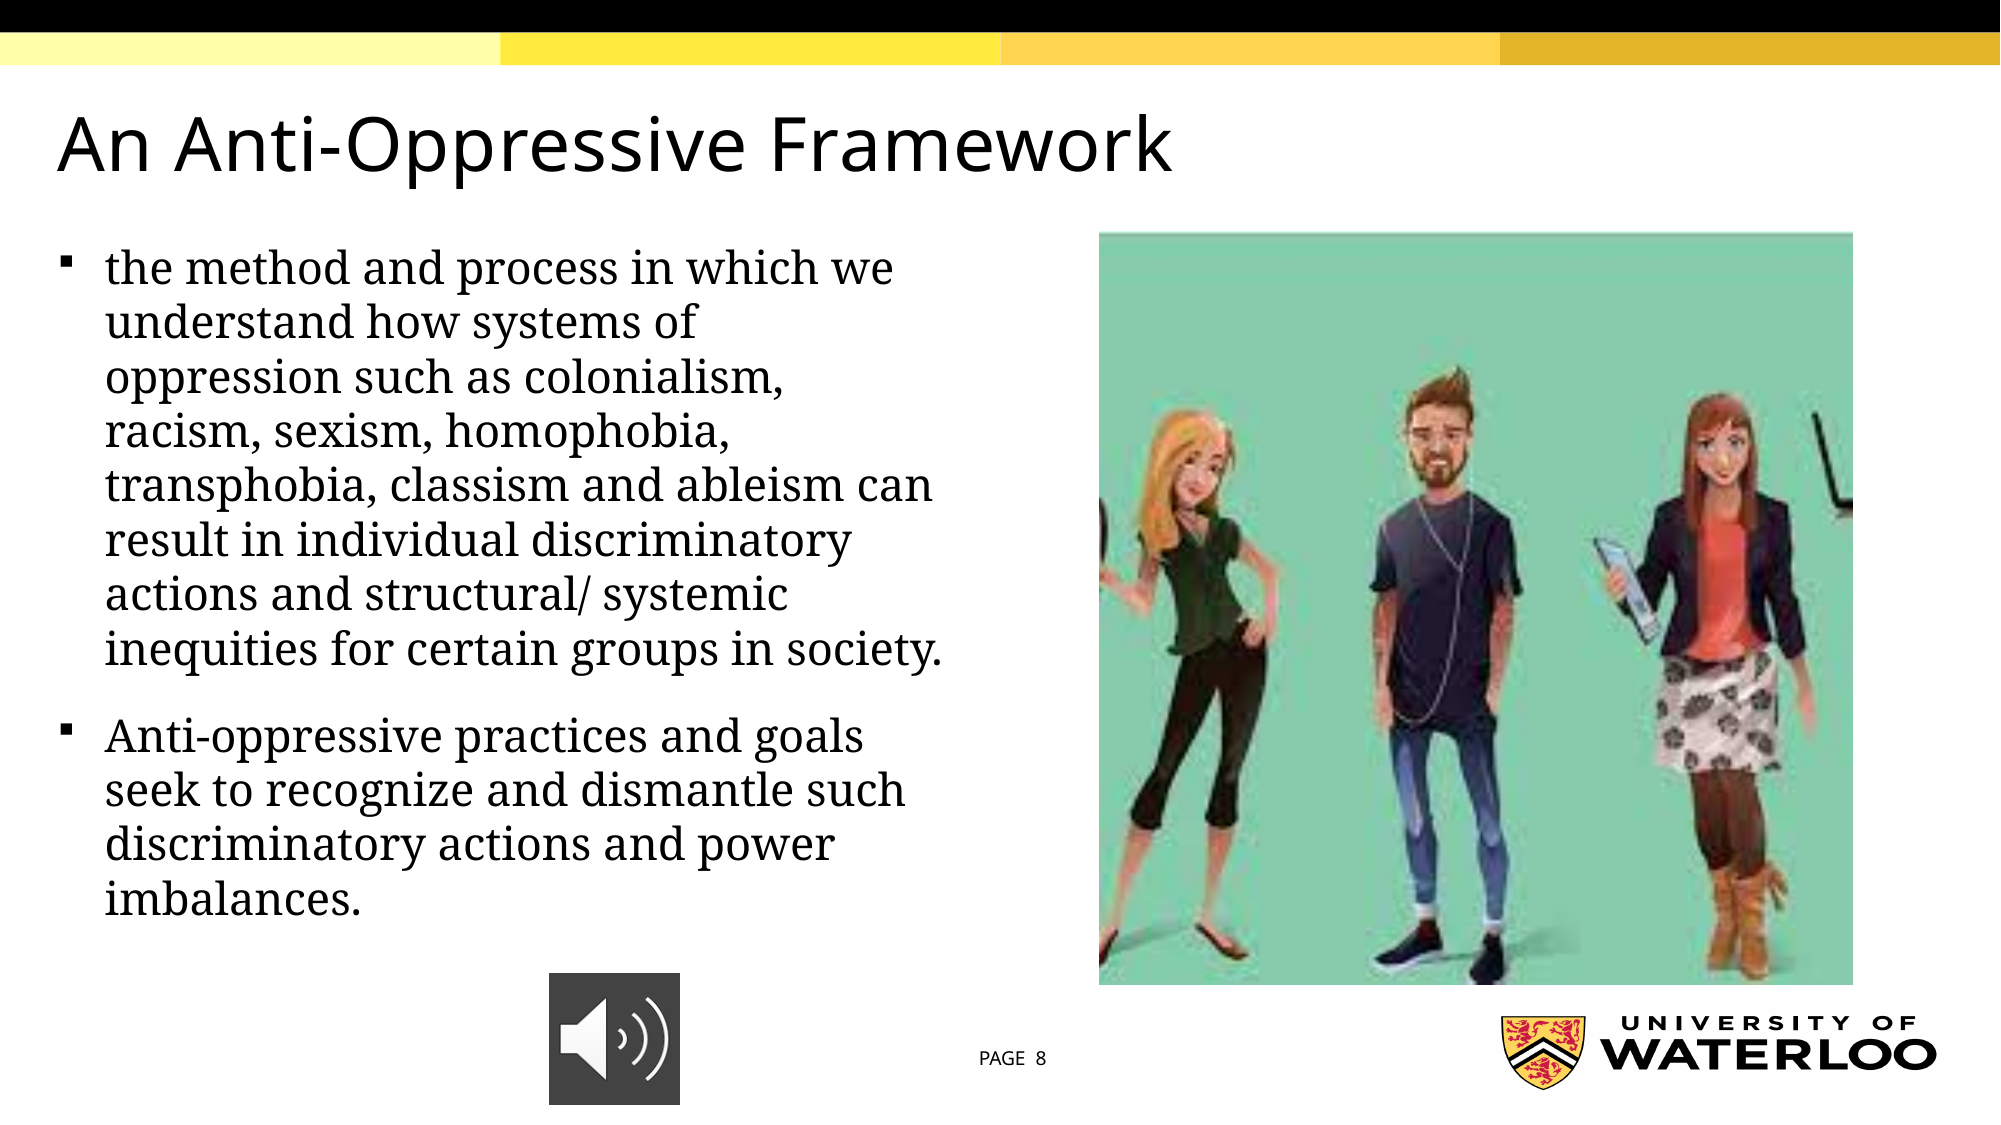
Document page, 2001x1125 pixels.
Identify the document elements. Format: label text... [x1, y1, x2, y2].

title An Anti-Oppressive Framework [42, 71, 1941, 219]
picture [547, 972, 682, 1106]
slide_number PAGE 8 [916, 1039, 1109, 1081]
picture [1099, 231, 1853, 985]
picture [1493, 1008, 1944, 1095]
list the method and process in which we understand how systems of oppression such as colonialism, racism, sexism, homophobia, transphobia, classism and ableism can result in individual discriminatory actions and structural/ systemic inequities for certain groups in society. Anti-oppressive practices and goals seek to recognize and dismantle such discriminatory actions and power imbalances. [42, 231, 960, 985]
